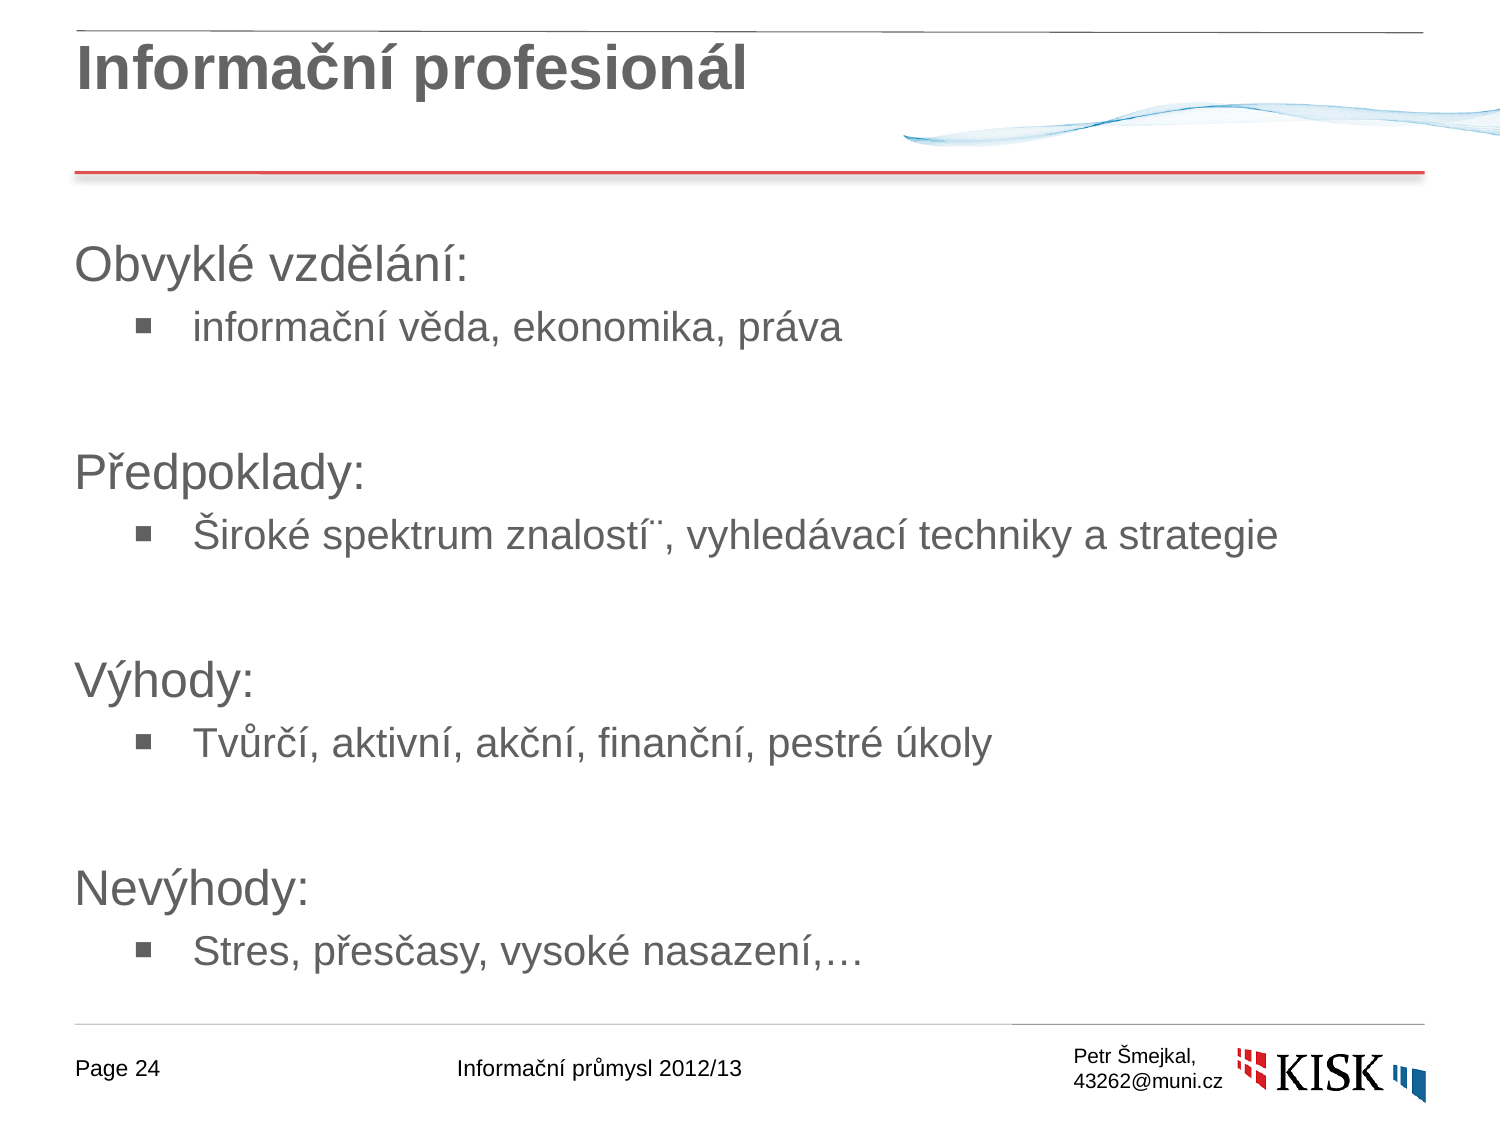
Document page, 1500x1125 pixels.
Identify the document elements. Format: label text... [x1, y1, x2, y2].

list Obvyklé vzdělání: informační věda, ekonomika, práva Předpoklady: Široké spektrum znalostí¨, vyhledávací techniky a strategie Výhody: Tvůrčí, aktivní, akční, finanční, pestré úkoly Nevýhody: Stres, přesčasy, vysoké nasazení,… [74, 231, 1426, 974]
picture [1237, 1046, 1426, 1103]
picture [1318, 101, 1500, 149]
title Informační profesionál [76, 32, 1318, 175]
